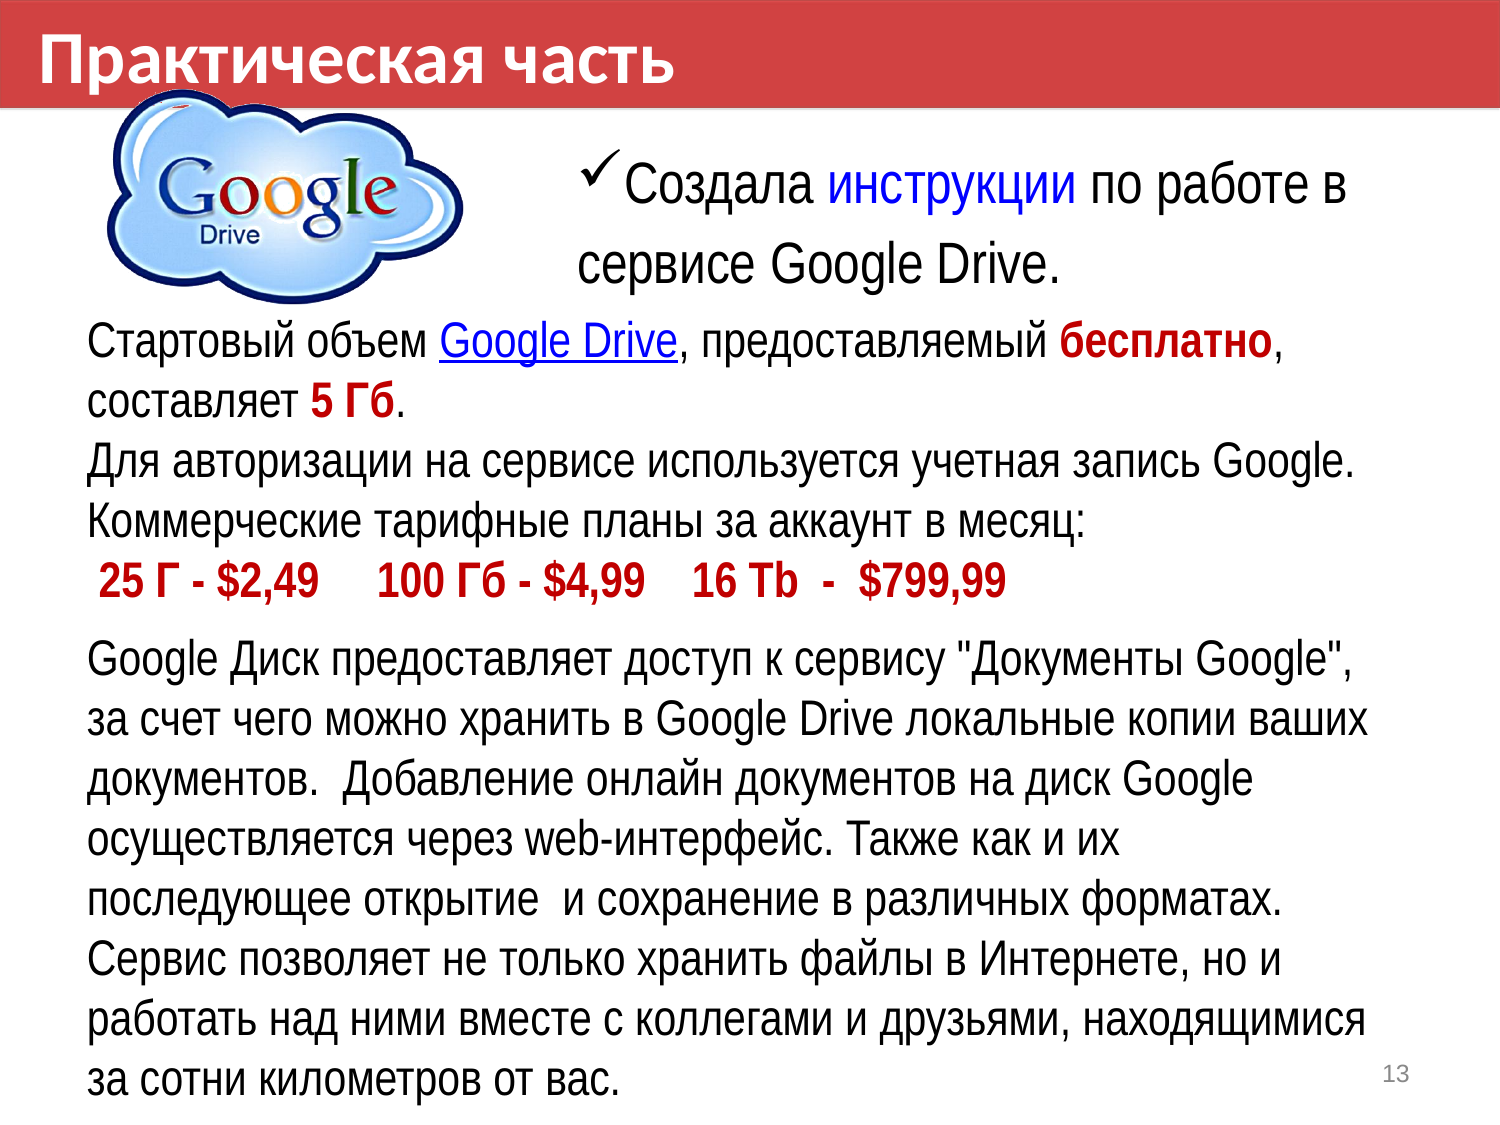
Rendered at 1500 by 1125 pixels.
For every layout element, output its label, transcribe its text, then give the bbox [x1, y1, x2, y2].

slide_number 13 [1075, 1042, 1425, 1103]
text_box Стартовый объем Google Drive, предоставляемый бесплатно, составляет 5 Гб. Для авторизации на сервисе используется учетная запись Google. Коммерческие тарифные планы за аккаунт в месяц: 25 Г - $2,49 100 Гб - $4,99 16 Тb - $799,99 [72, 299, 1458, 615]
title Практическая часть [23, 0, 1374, 131]
picture [71, 80, 501, 318]
text_box Google Диск предоставляет доступ к сервису "Документы Google", за счет чего можно хранить в Google Drive локальные копии ваших документов. Добавление онлайн документов на диск Google осуществляется через web-интерфейс. Также как и их последующее открытие и сохранение в различных форматах. Сервис позволяет не только хранить файлы в Интернете, но и работать над ними вместе с коллегами и друзьями, находящимися за сотни километров от вас. [72, 618, 1411, 1125]
text_box Создала инструкции по работе в сервисе Google Drive. [561, 128, 1458, 299]
